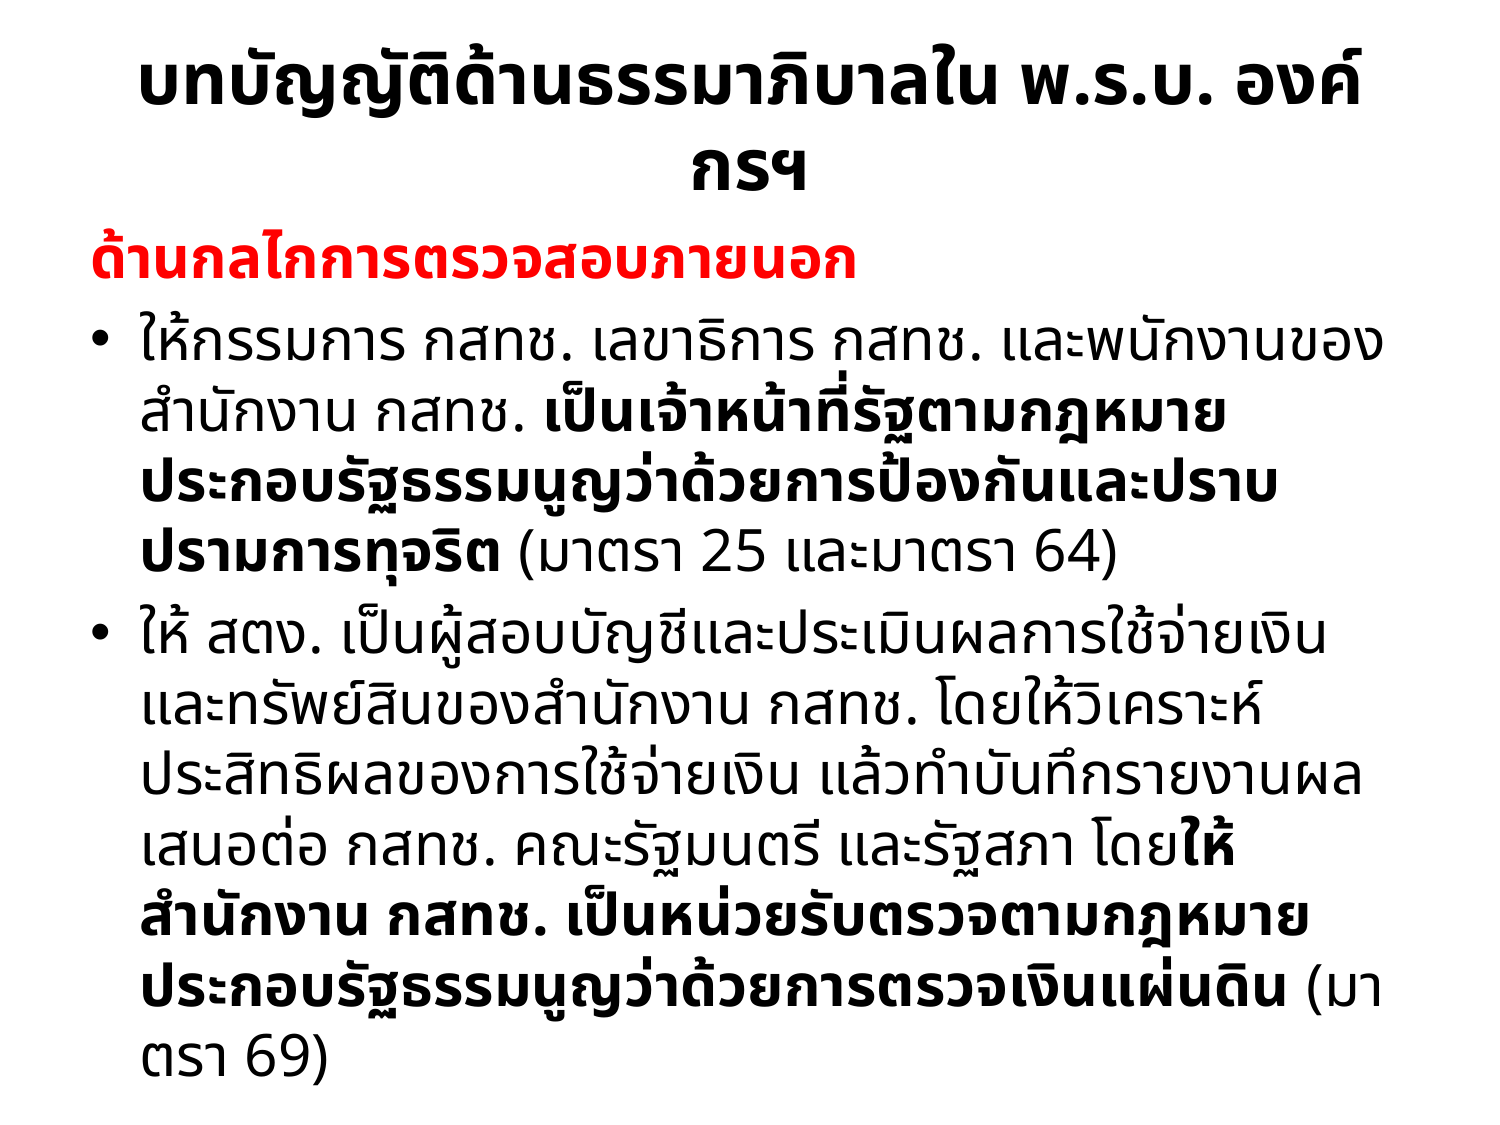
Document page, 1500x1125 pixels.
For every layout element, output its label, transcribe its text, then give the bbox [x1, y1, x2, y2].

title บทบัญญัติด้านธรรมาภิบาลใน พ.ร.บ. องค์กรฯ [75, 24, 1425, 212]
list ด้านกลไกการตรวจสอบภายนอก ให้กรรมการ กสทช. เลขาธิการ กสทช. และพนักงานของสำนักงาน กสทช. เป็นเจ้าหน้าที่รัฐตามกฎหมายประกอบรัฐธรรมนูญว่าด้วยการป้องกันและปราบปรามการทุจริต (มาตรา 25 และมาตรา 64) ให้ สตง. เป็นผู้สอบบัญชีและประเมินผลการใช้จ่ายเงินและทรัพย์สินของสำนักงาน กสทช. โดยให้วิเคราะห์ประสิทธิผลของการใช้จ่ายเงิน แล้วทำบันทึกรายงานผลเสนอต่อ กสทช. คณะรัฐมนตรี และรัฐสภา โดยให้สำนักงาน กสทช. เป็นหน่วยรับตรวจตามกฎหมายประกอบรัฐธรรมนูญว่าด้วยการตรวจเงินแผ่นดิน (มาตรา 69) [75, 212, 1425, 1100]
